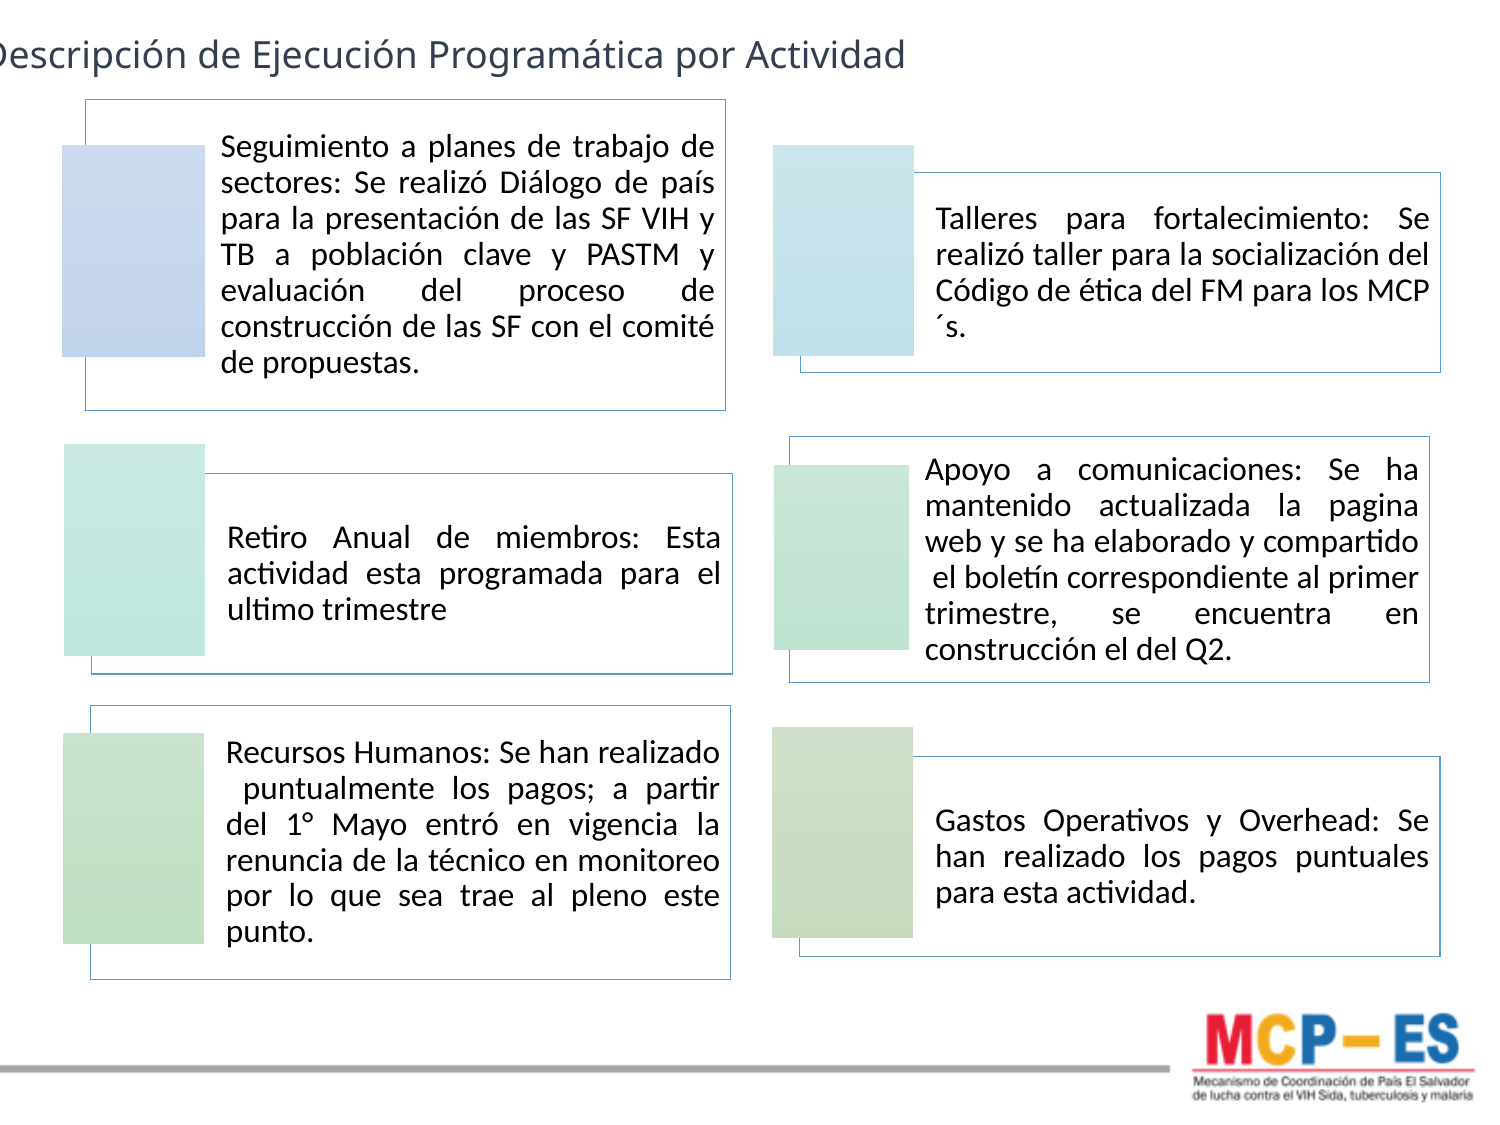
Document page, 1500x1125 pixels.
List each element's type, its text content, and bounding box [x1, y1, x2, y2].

text_box Descripción de Ejecución Programática por Actividad [0, 23, 923, 84]
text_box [21, 84, 1482, 999]
picture [0, 0, 1500, 1125]
